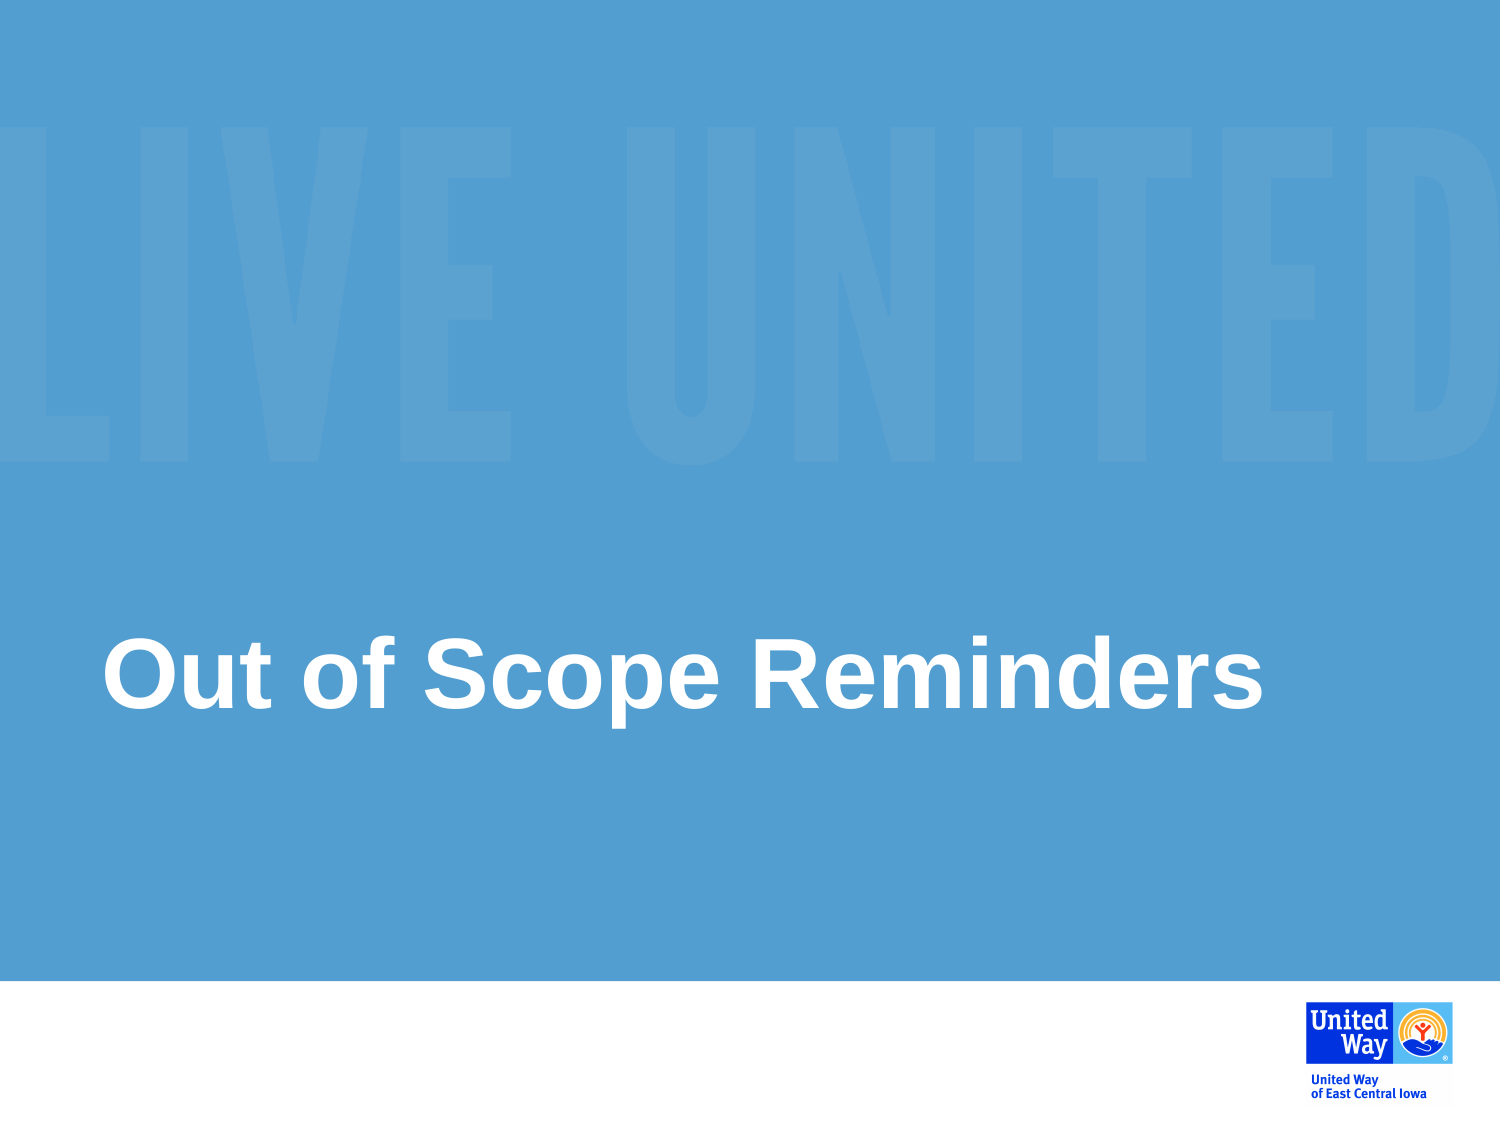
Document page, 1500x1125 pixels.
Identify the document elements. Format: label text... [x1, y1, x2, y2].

picture [1305, 1001, 1454, 1108]
title Out of Scope Reminders [86, 353, 1461, 738]
